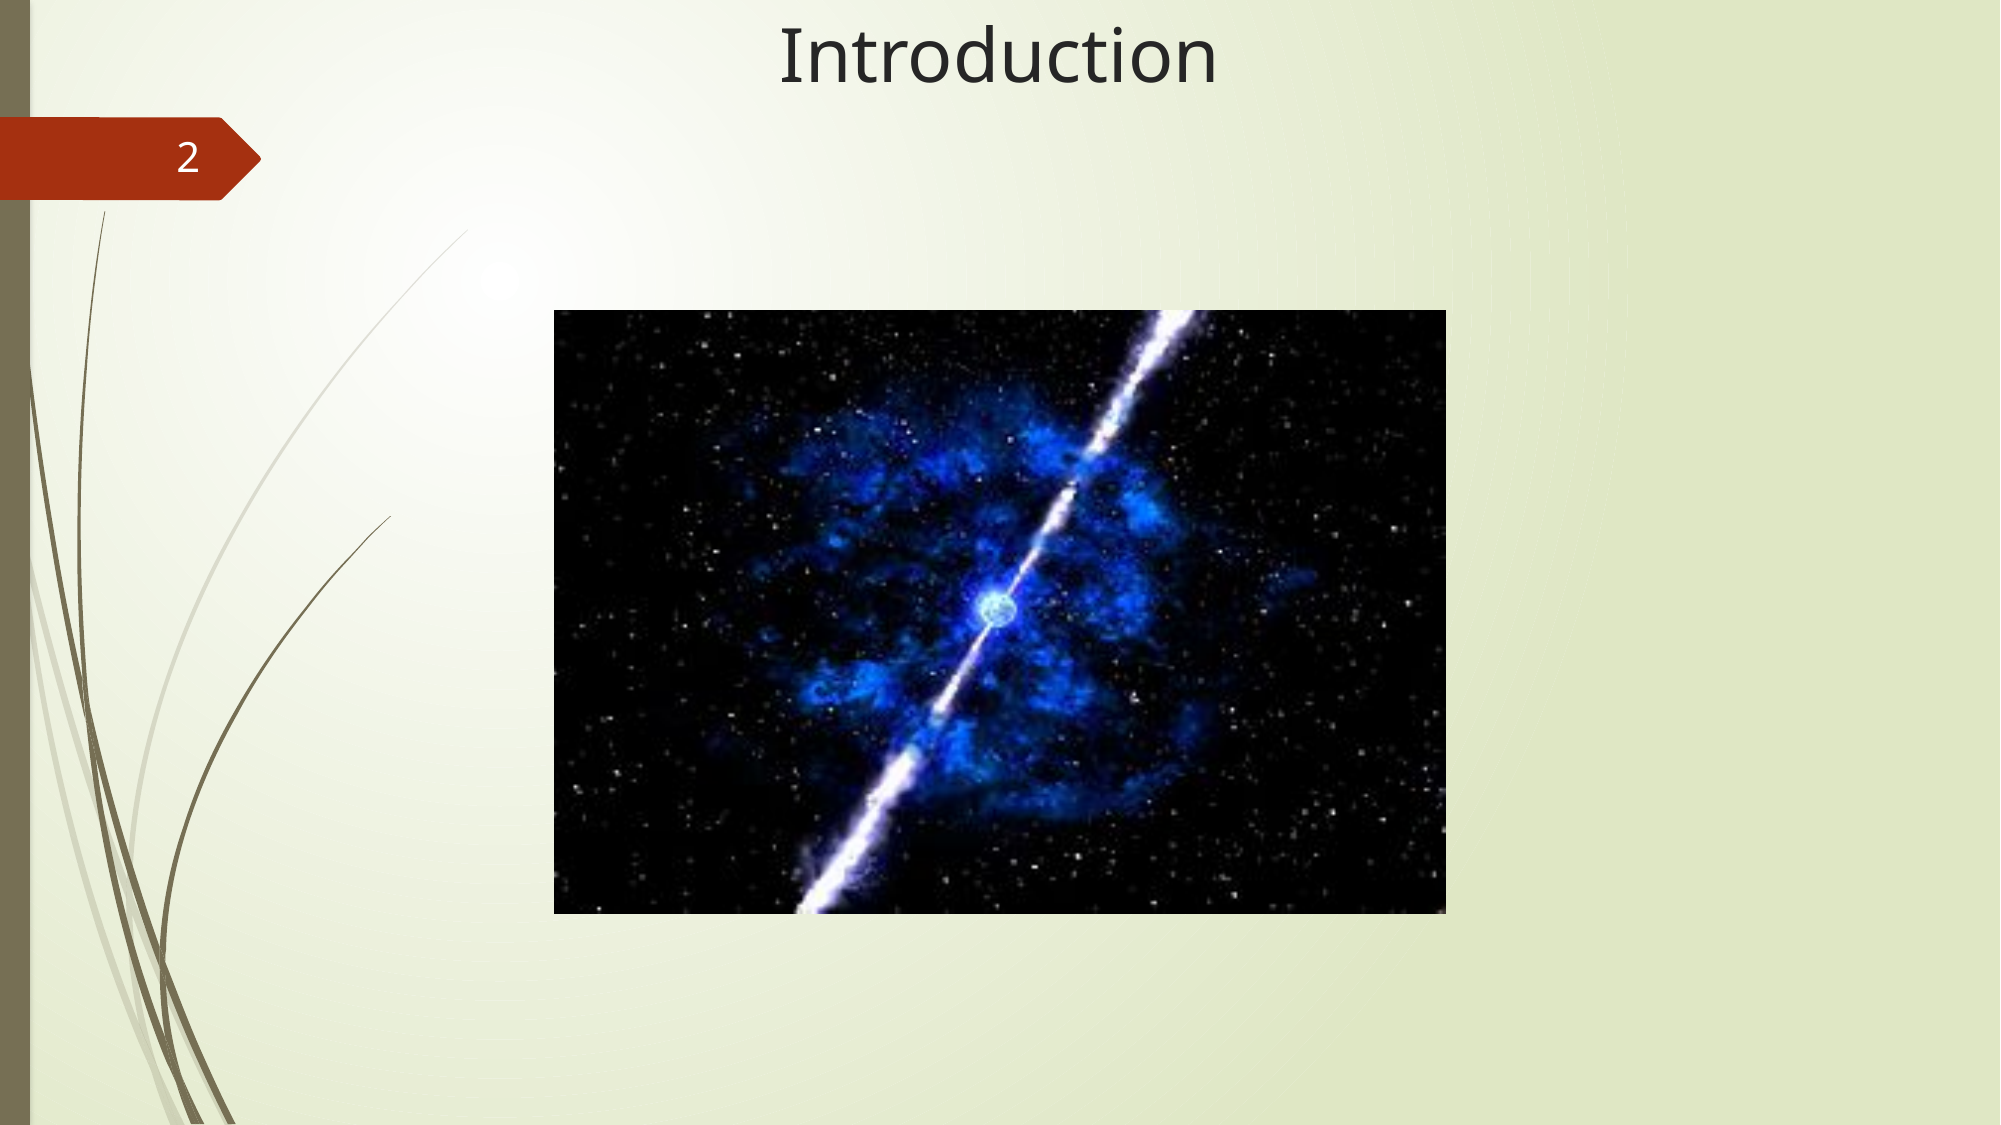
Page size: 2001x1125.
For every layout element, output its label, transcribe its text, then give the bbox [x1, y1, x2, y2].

title Introduction [269, 0, 1731, 211]
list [554, 310, 1446, 914]
slide_number 2 [87, 129, 216, 190]
